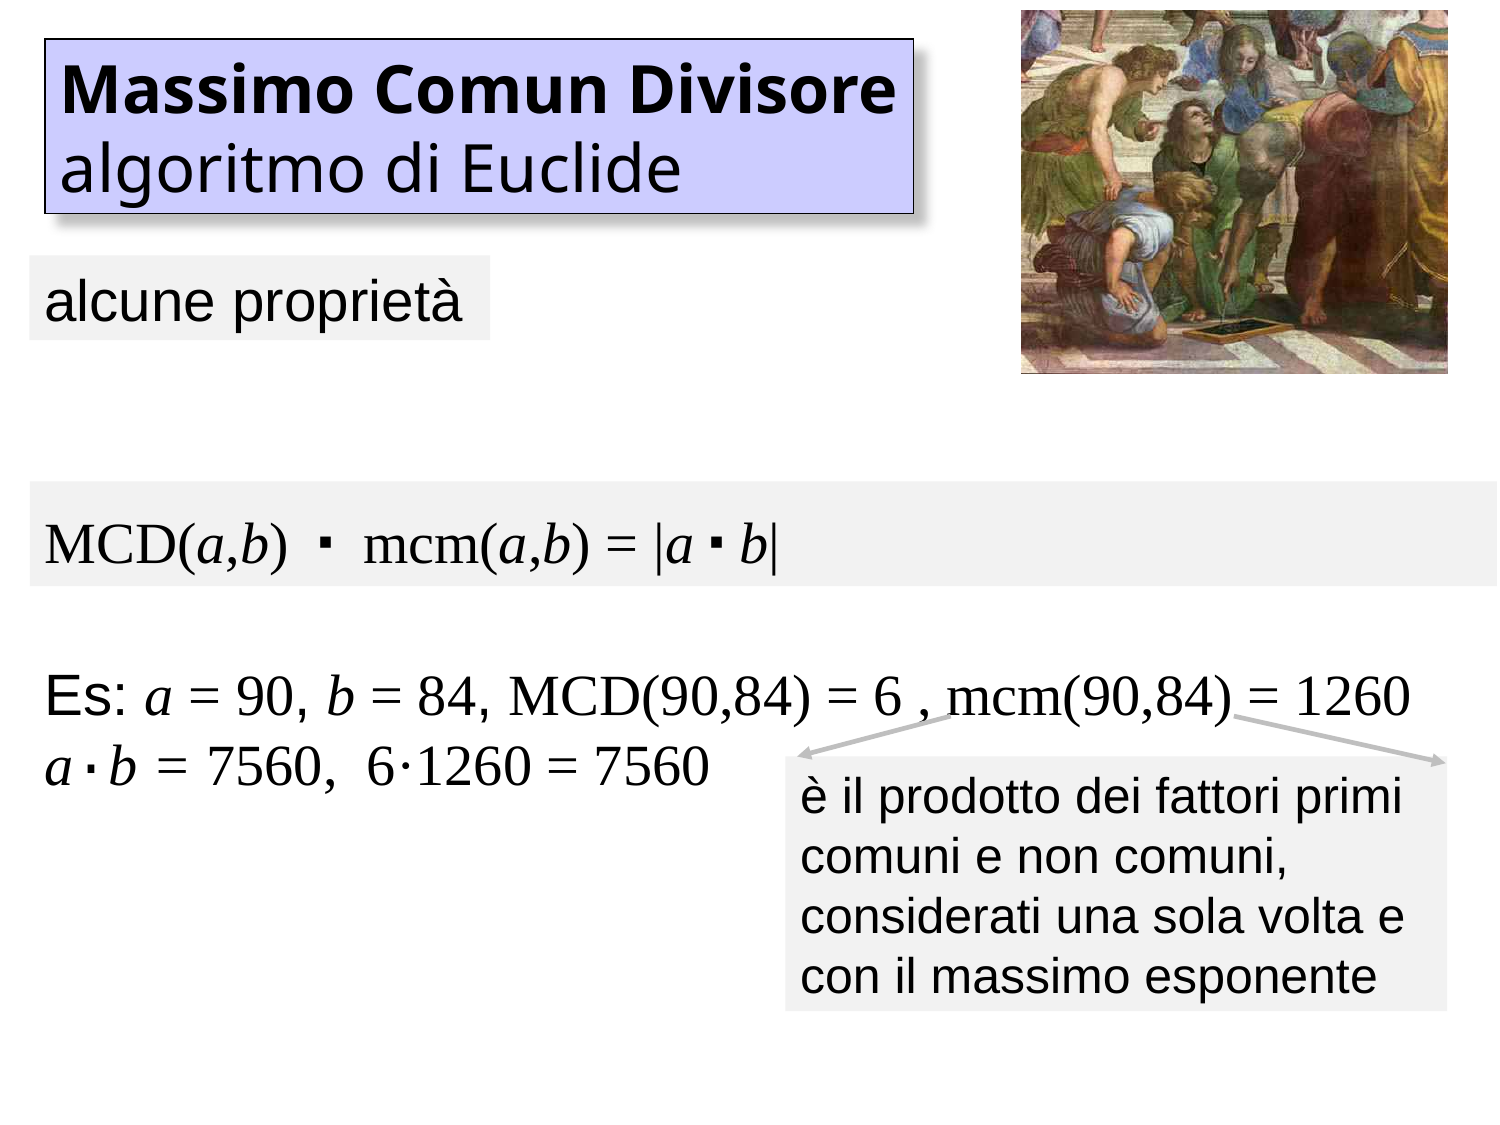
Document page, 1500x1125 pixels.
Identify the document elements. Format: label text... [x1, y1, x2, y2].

text_box alcune proprietà [29, 255, 491, 341]
picture [1021, 10, 1448, 374]
text_box Es: a = 90, b = 84, MCD(90,84) = 6 , mcm(90,84) = 1260 a·b = 7560, 6·1260 = 7560 [29, 649, 1500, 805]
text_box Massimo Comun Divisore algoritmo di Euclide [45, 38, 914, 214]
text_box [785, 715, 1448, 1014]
text_box MCD(a,b) · mcm(a,b) = |a·b| [29, 481, 1497, 587]
